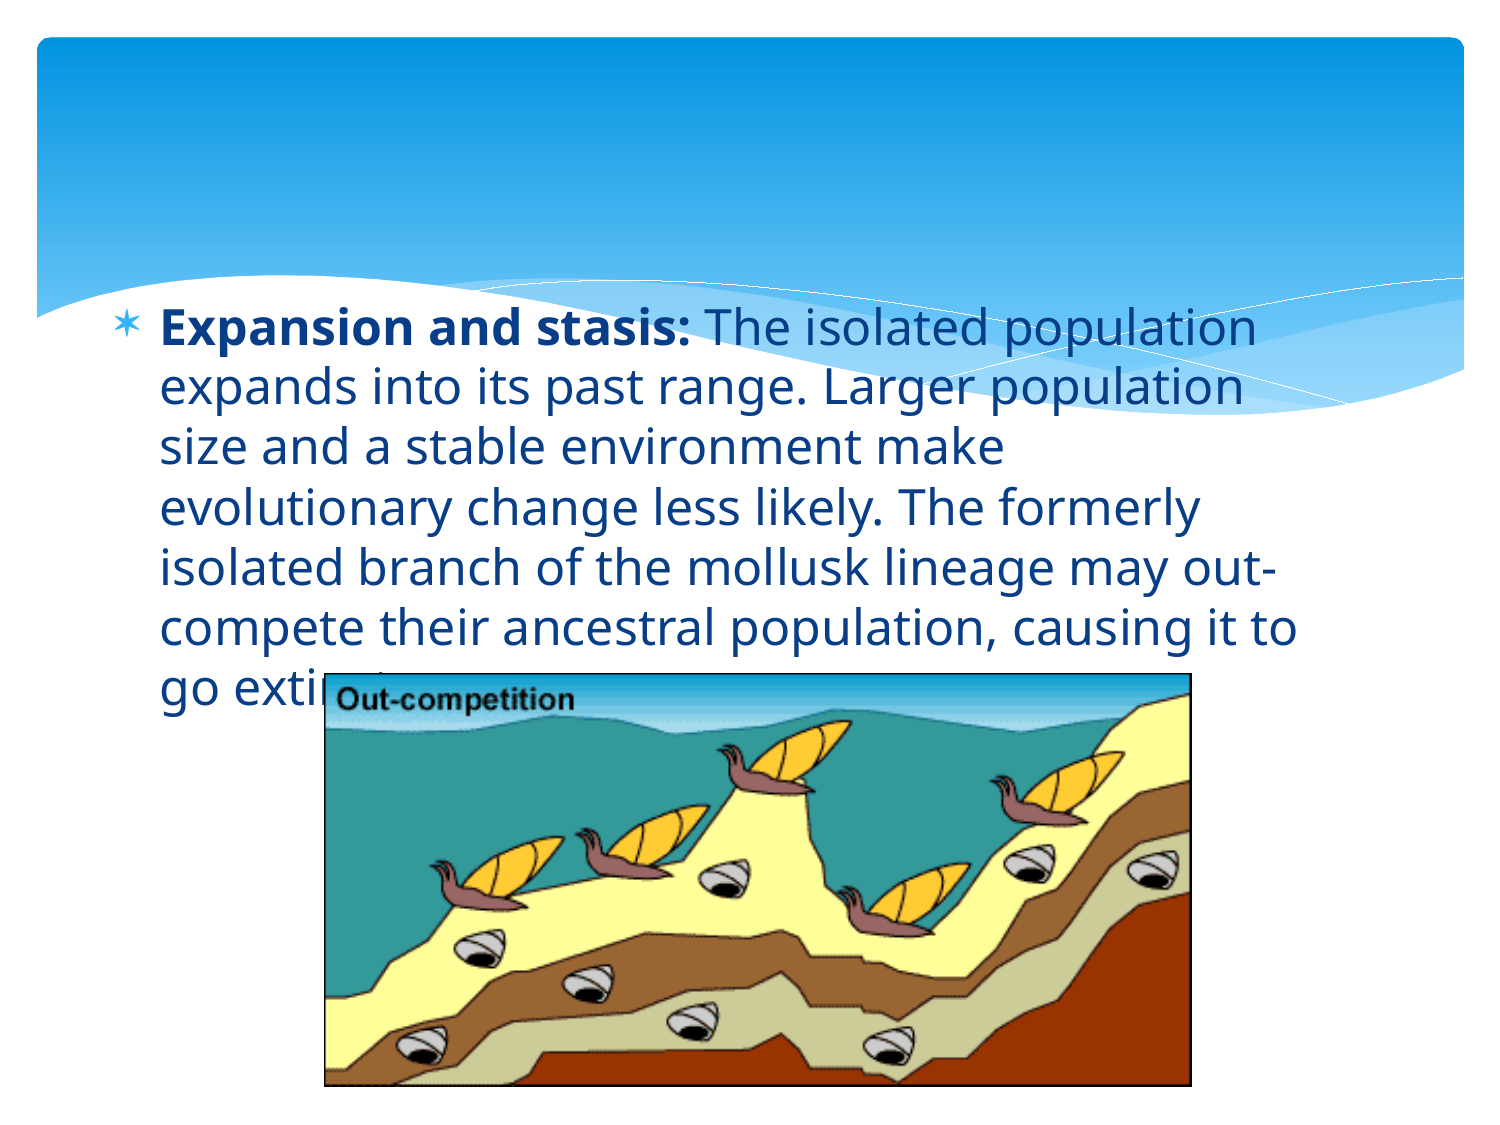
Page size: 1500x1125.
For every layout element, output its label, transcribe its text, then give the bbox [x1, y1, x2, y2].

picture [324, 673, 1192, 1087]
list Expansion and stasis: The isolated population expands into its past range. Larger population size and a stable environment make evolutionary change less likely. The formerly isolated branch of the mollusk lineage may out-compete their ancestral population, causing it to go extinct. [99, 287, 1316, 854]
